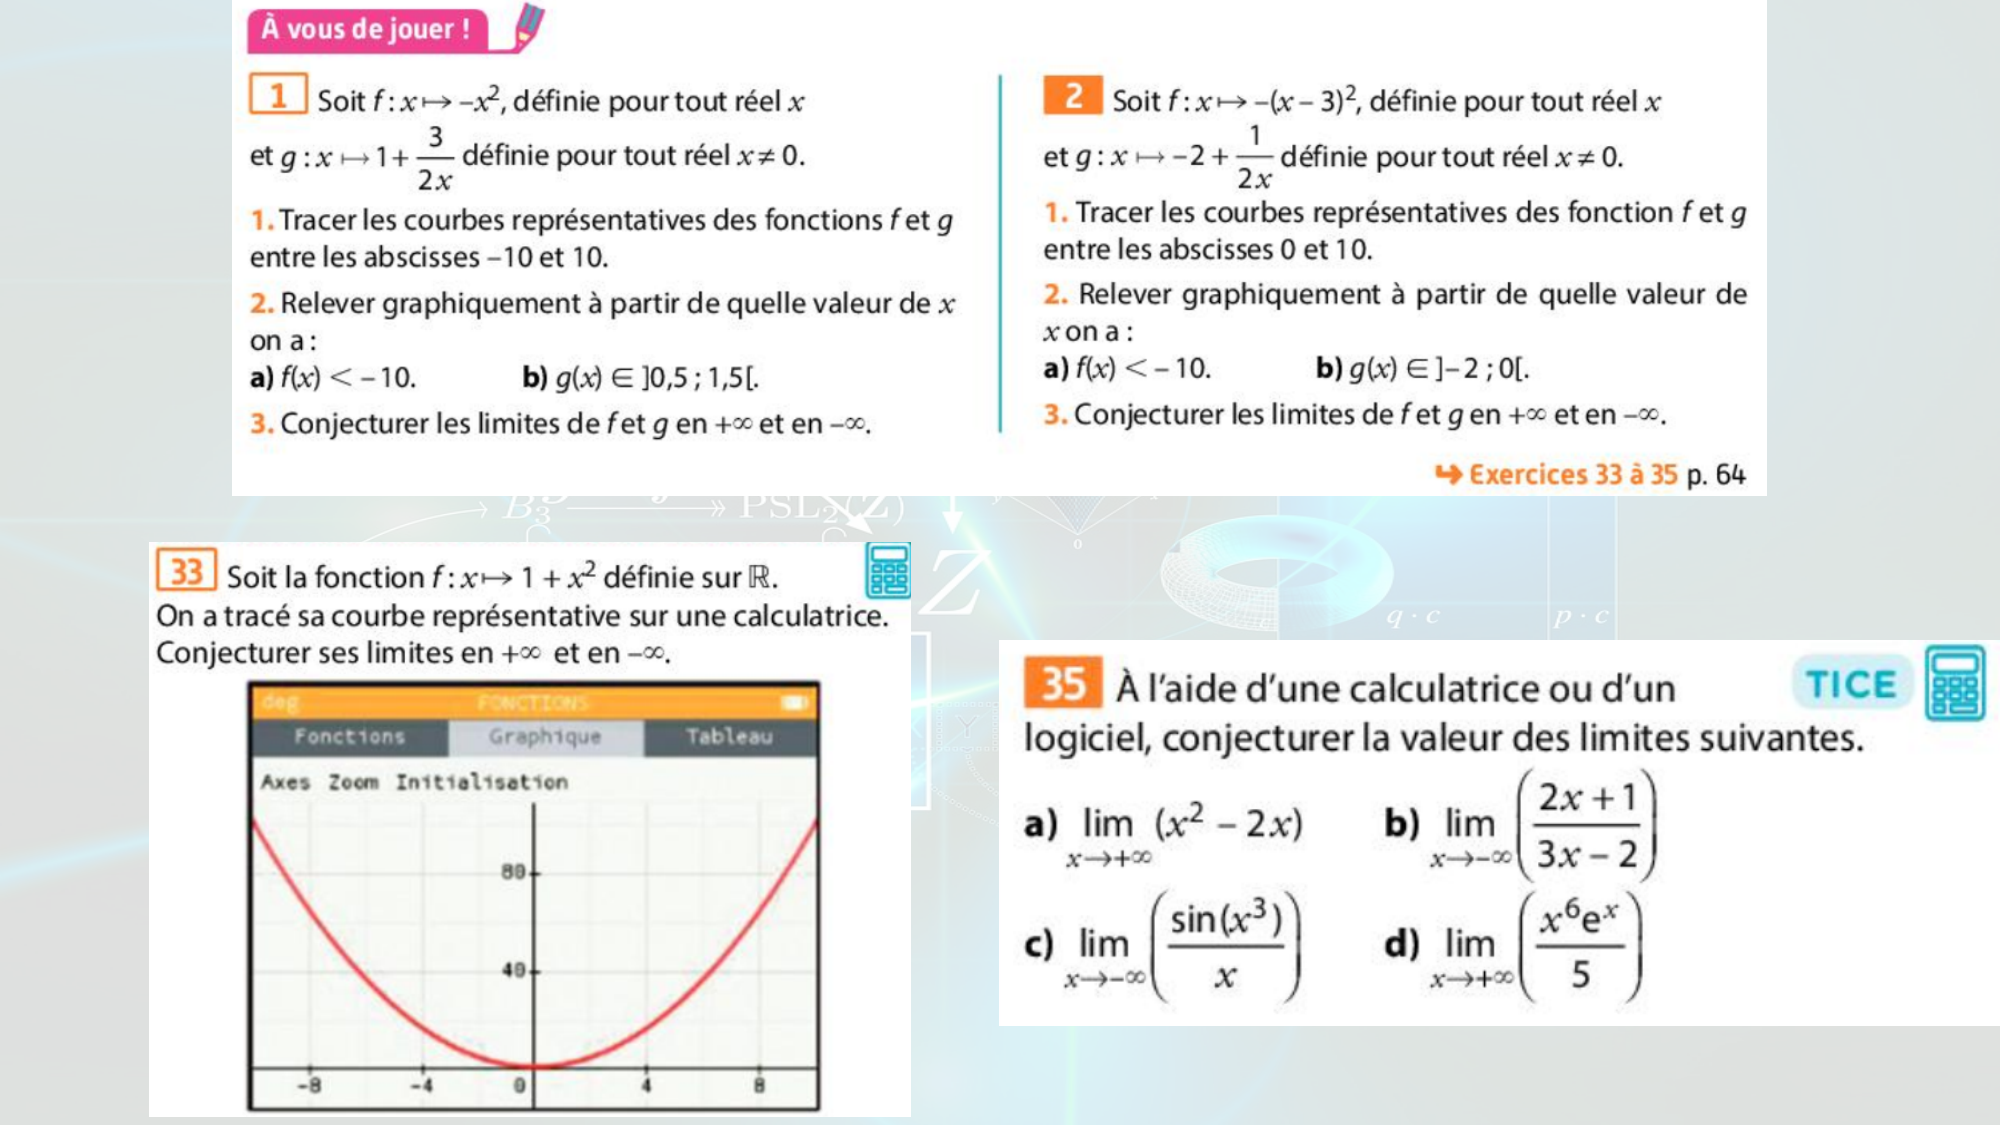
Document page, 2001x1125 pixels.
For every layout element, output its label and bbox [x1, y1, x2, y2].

picture [999, 640, 2000, 1026]
picture [231, 0, 1767, 496]
picture [149, 542, 911, 1117]
